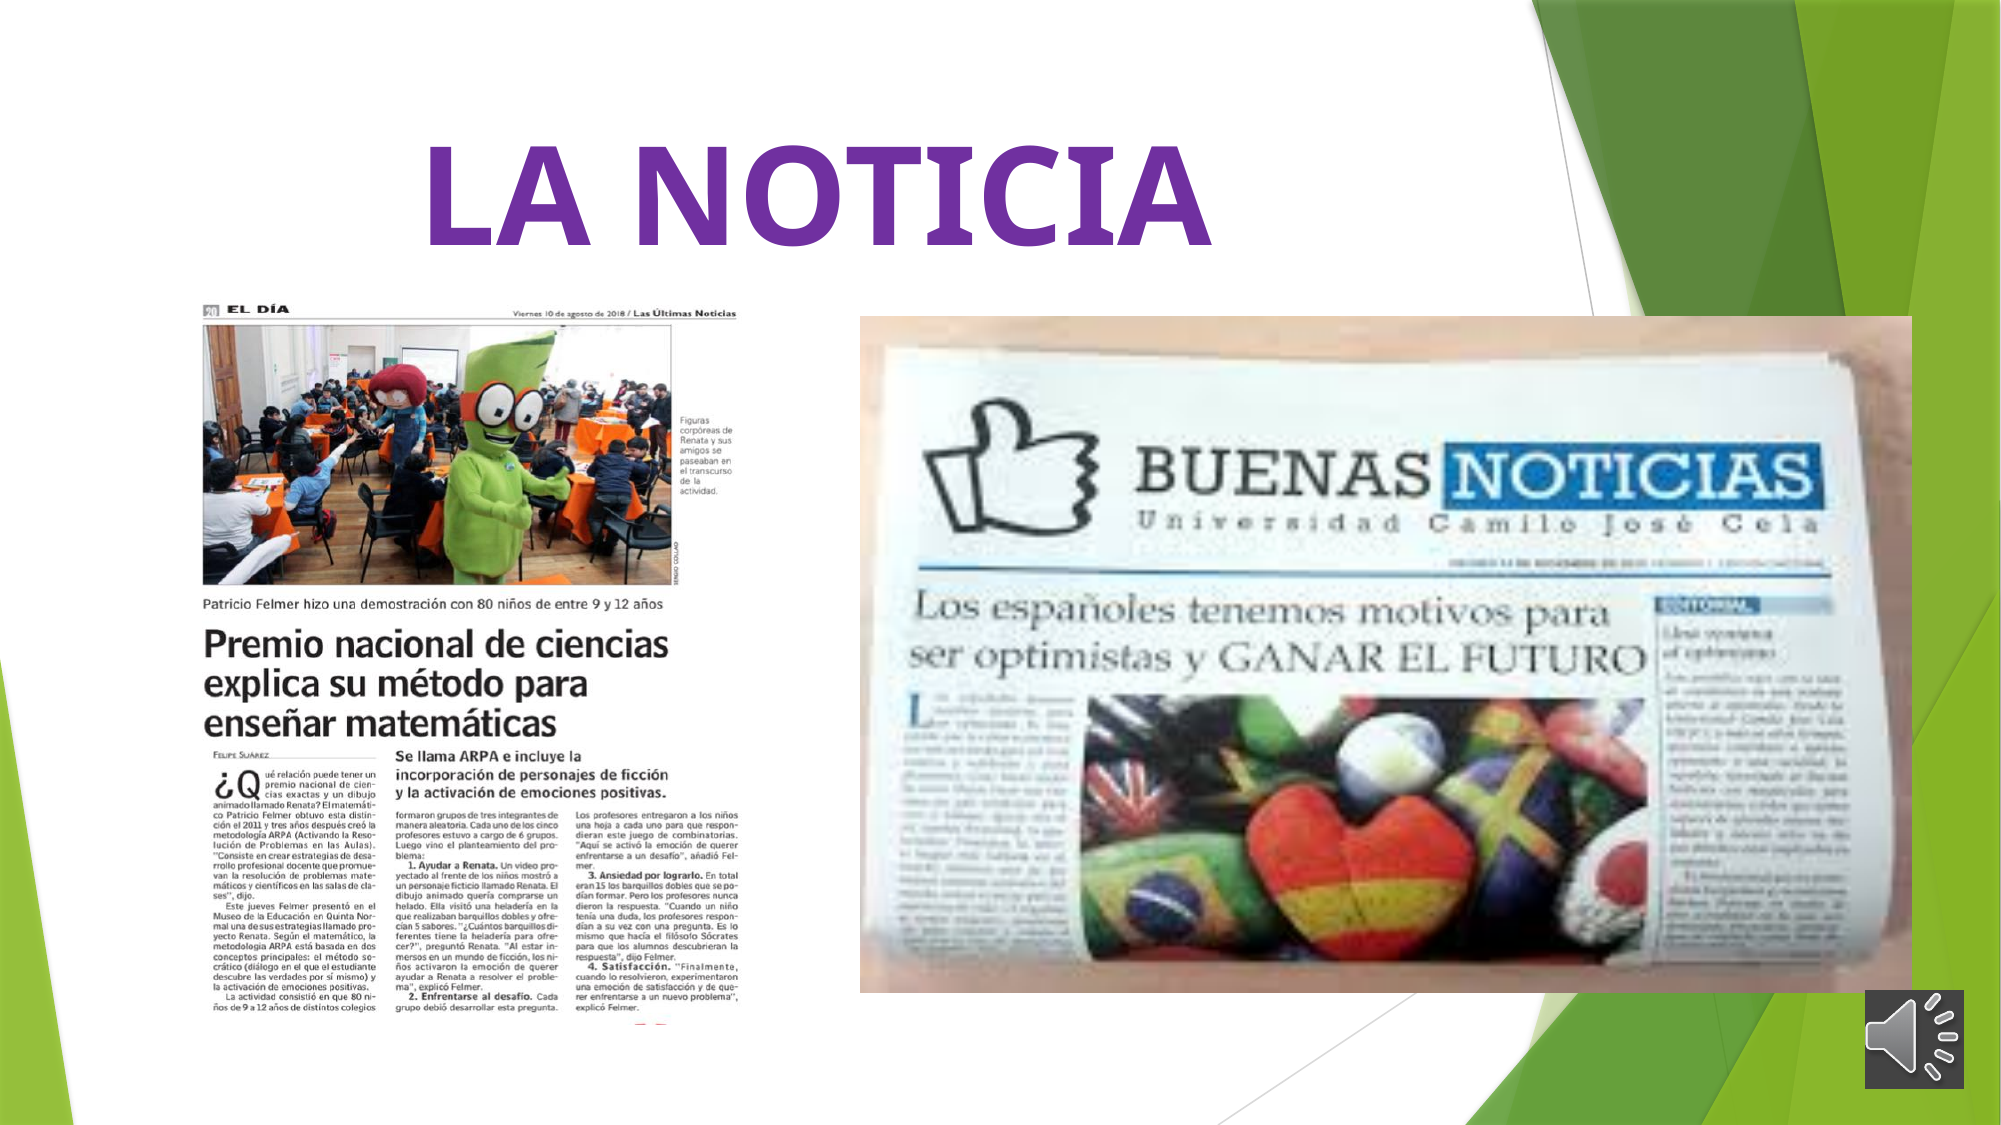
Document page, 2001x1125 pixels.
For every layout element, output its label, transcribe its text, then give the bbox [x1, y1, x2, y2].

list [187, 267, 770, 1026]
picture [859, 316, 1966, 1091]
title LA NOTICIA [111, 99, 1522, 317]
